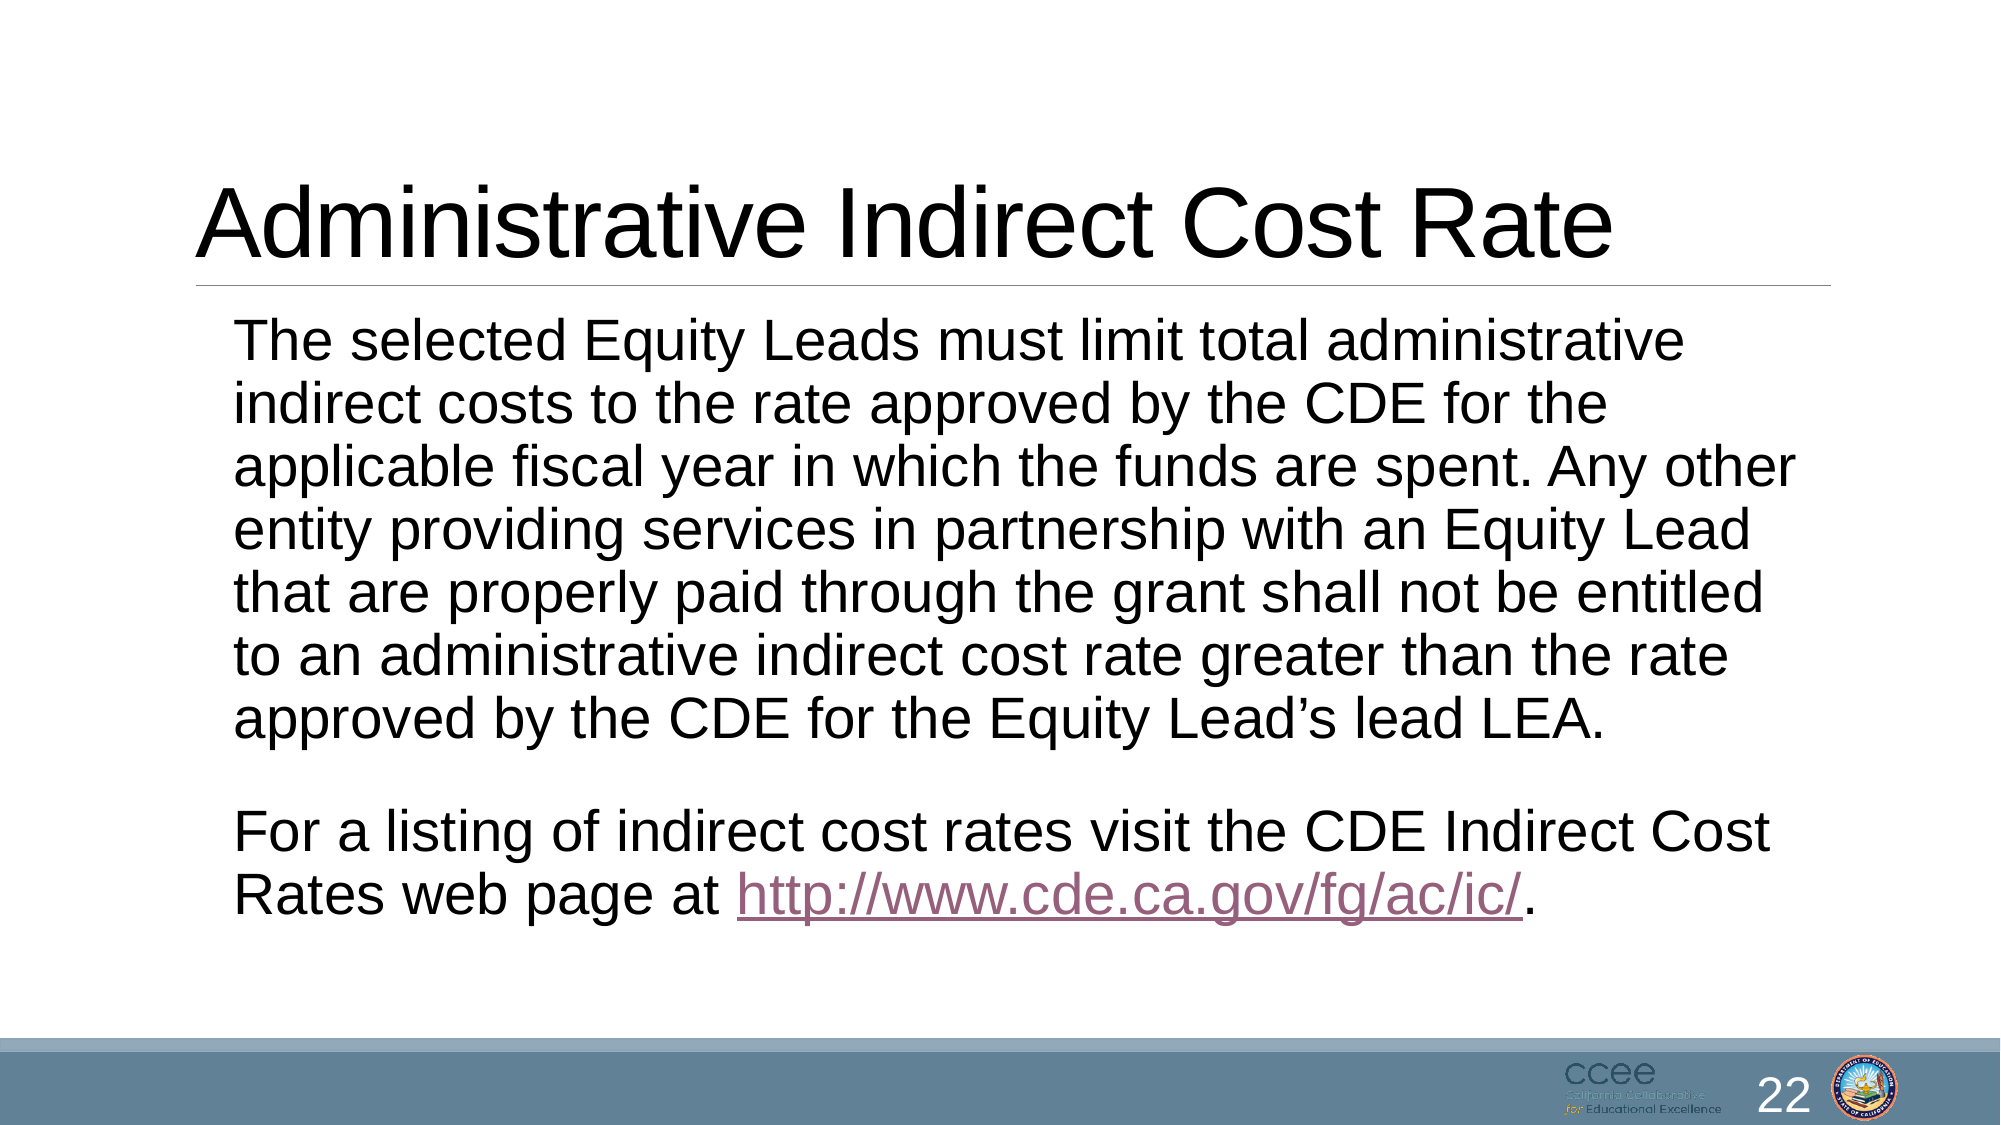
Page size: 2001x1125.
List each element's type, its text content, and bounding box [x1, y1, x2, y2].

picture [1831, 1055, 1899, 1122]
list The selected Equity Leads must limit total administrative indirect costs to the rate approved by the CDE for the applicable fiscal year in which the funds are spent. Any other entity providing services in partnership with an Equity Lead that are properly paid through the grant shall not be entitled to an administrative indirect cost rate greater than the rate approved by the CDE for the Equity Lead’s lead LEA. For a listing of indirect cost rates visit the CDE Indirect Cost Rates web page at http://www.cde.ca.gov/fg/ac/ic/. [180, 302, 1830, 1018]
title Administrative Indirect Cost Rate [180, 47, 1830, 285]
slide_number 22 [1738, 1059, 1827, 1125]
picture [1564, 1063, 1721, 1115]
